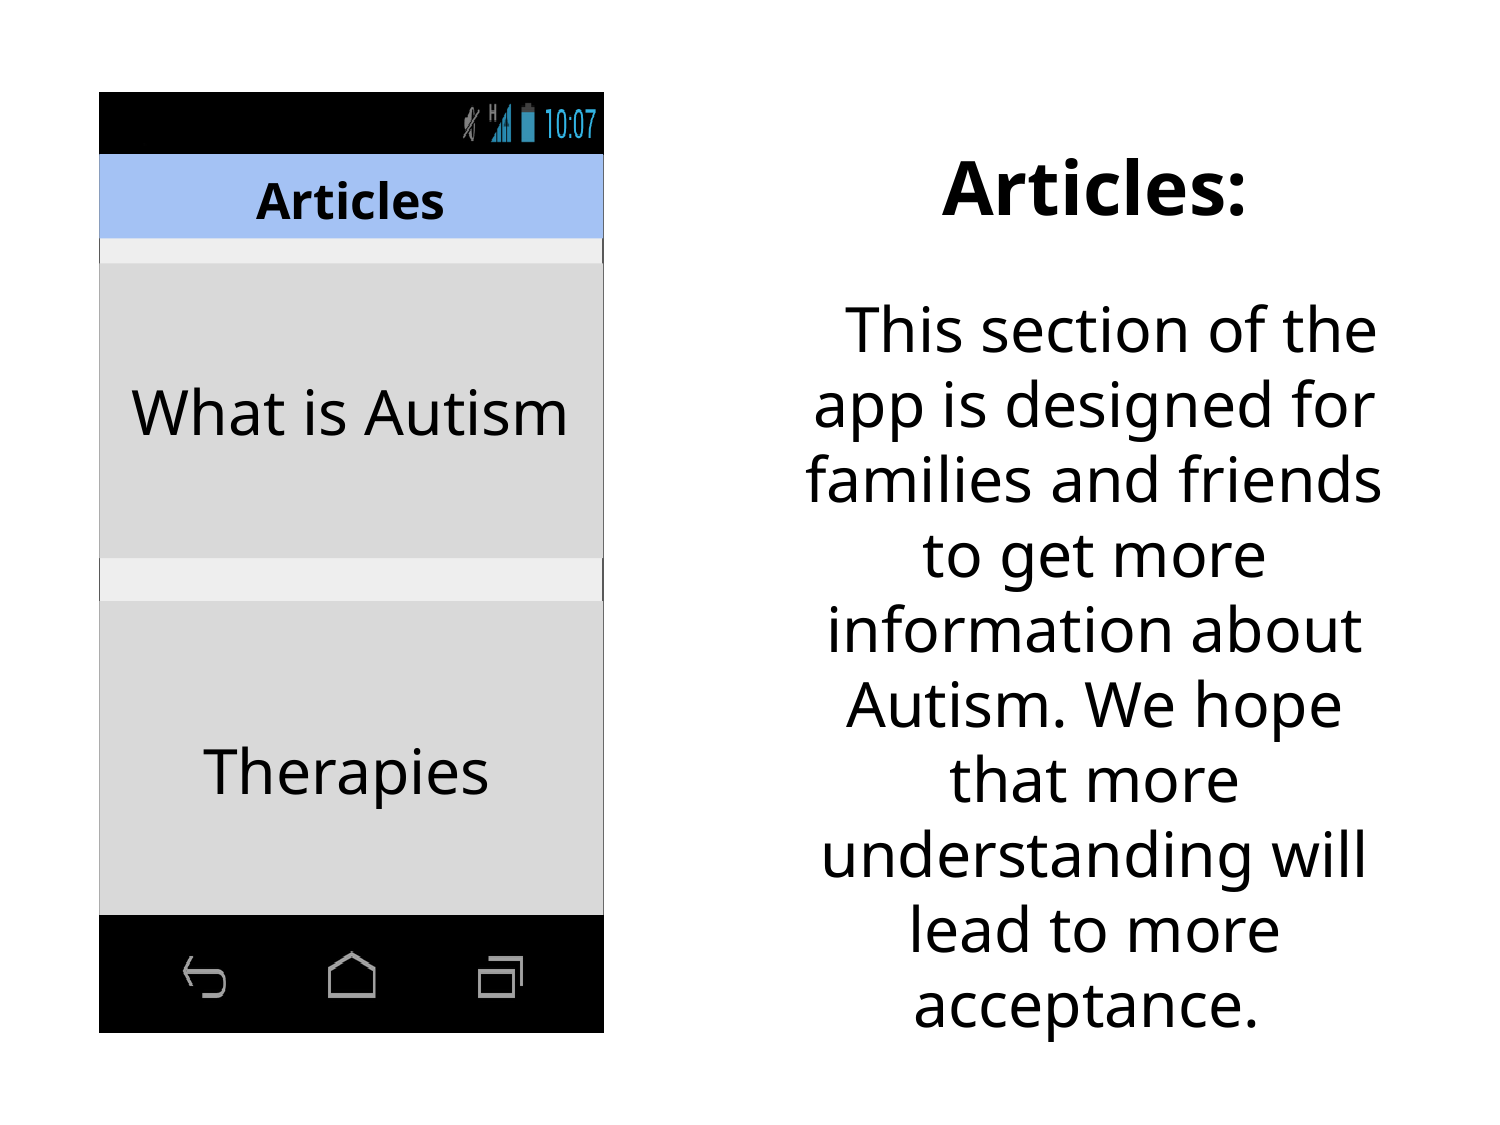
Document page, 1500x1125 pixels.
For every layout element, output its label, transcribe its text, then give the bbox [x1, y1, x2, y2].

text_box What is Autism [99, 263, 604, 559]
text_box [99, 559, 604, 601]
picture [99, 915, 604, 1033]
text_box Articles: This section of the app is designed for families and friends to get more information about Autism. We hope that more understanding will lead to more acceptance. [770, 125, 1420, 1066]
text_box [99, 239, 604, 263]
text_box Therapies [99, 601, 604, 915]
picture [99, 92, 604, 155]
text_box Articles [99, 161, 604, 239]
